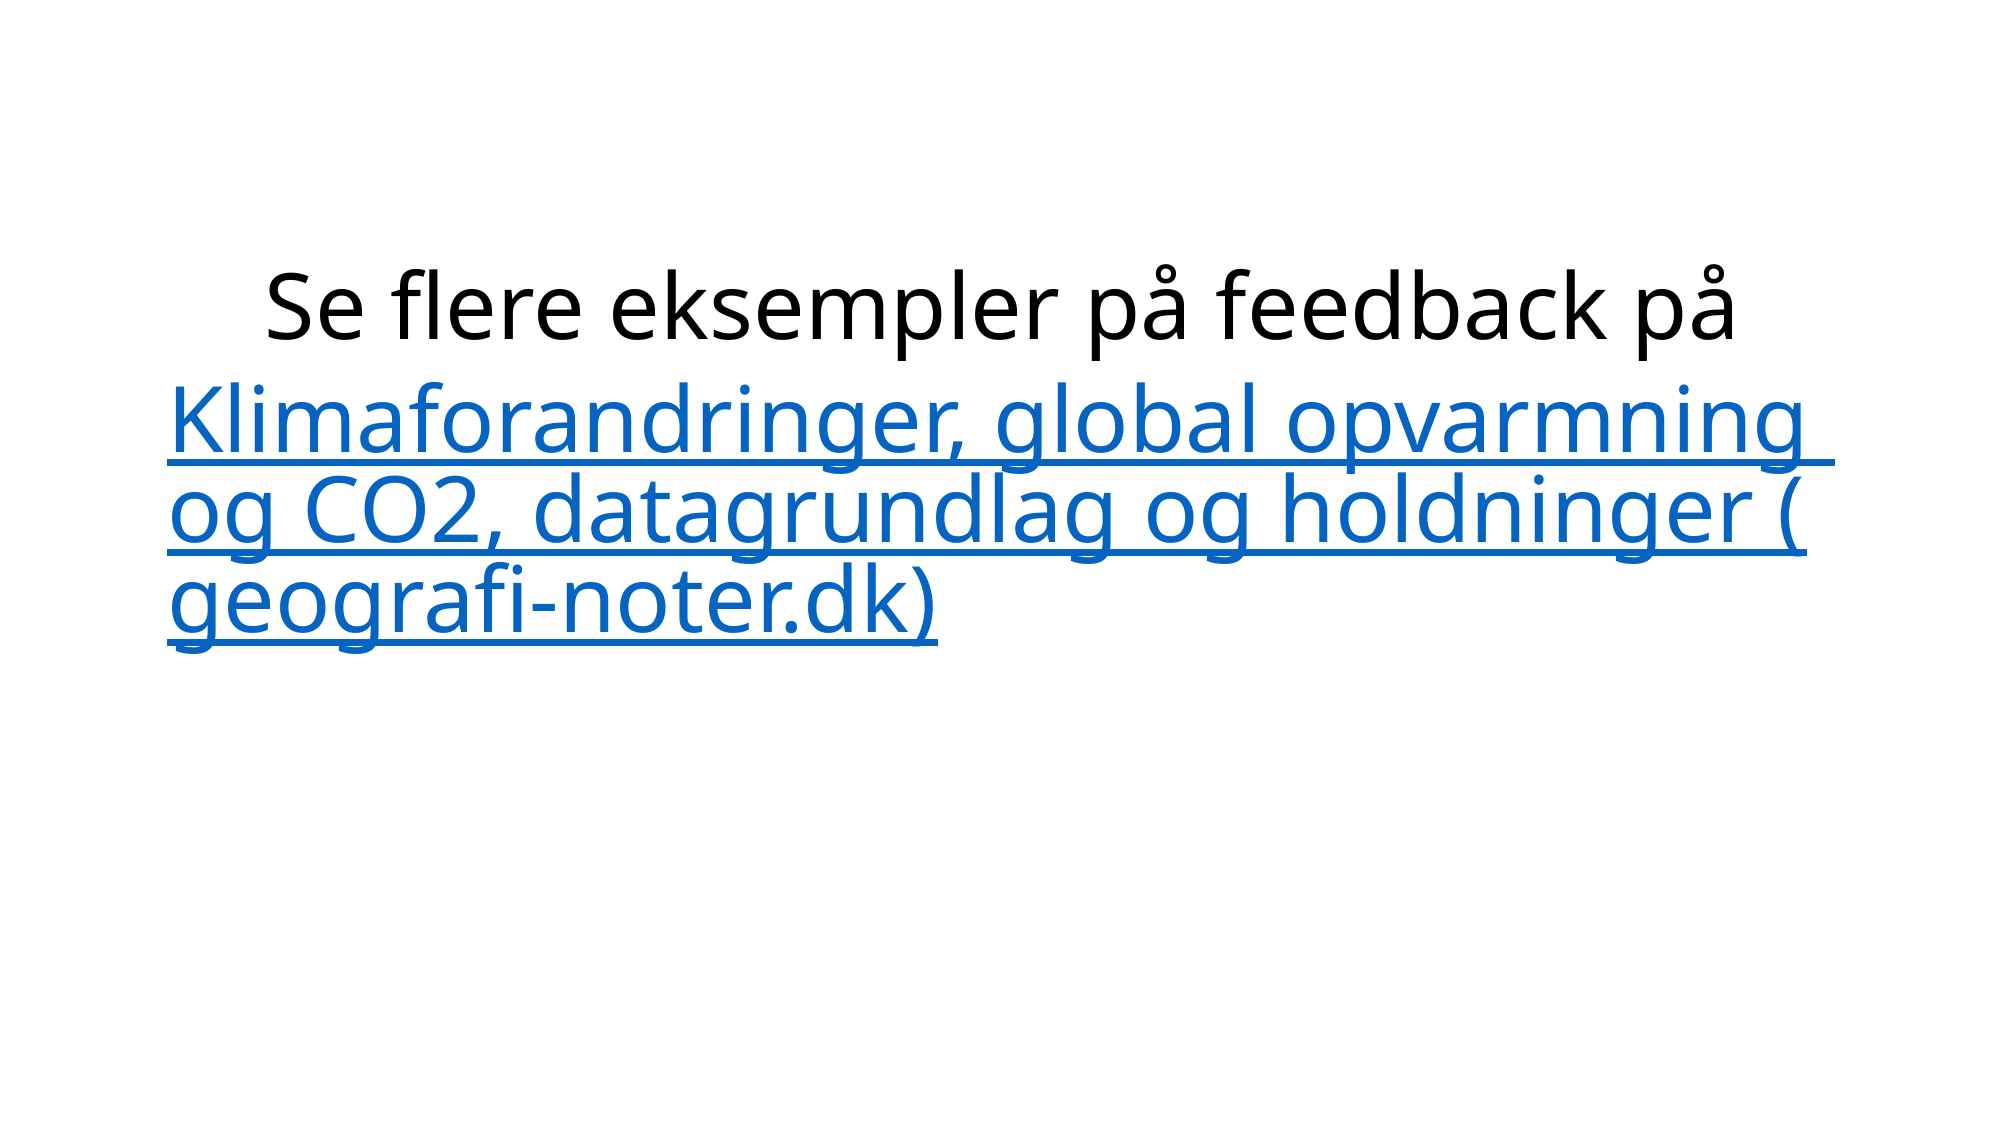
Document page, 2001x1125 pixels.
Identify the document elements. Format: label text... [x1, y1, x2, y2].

title Se flere eksempler på feedback på Klimaforandringer, global opvarmning og CO2, datagrundlag og holdninger (geografi-noter.dk) [152, 102, 1878, 622]
